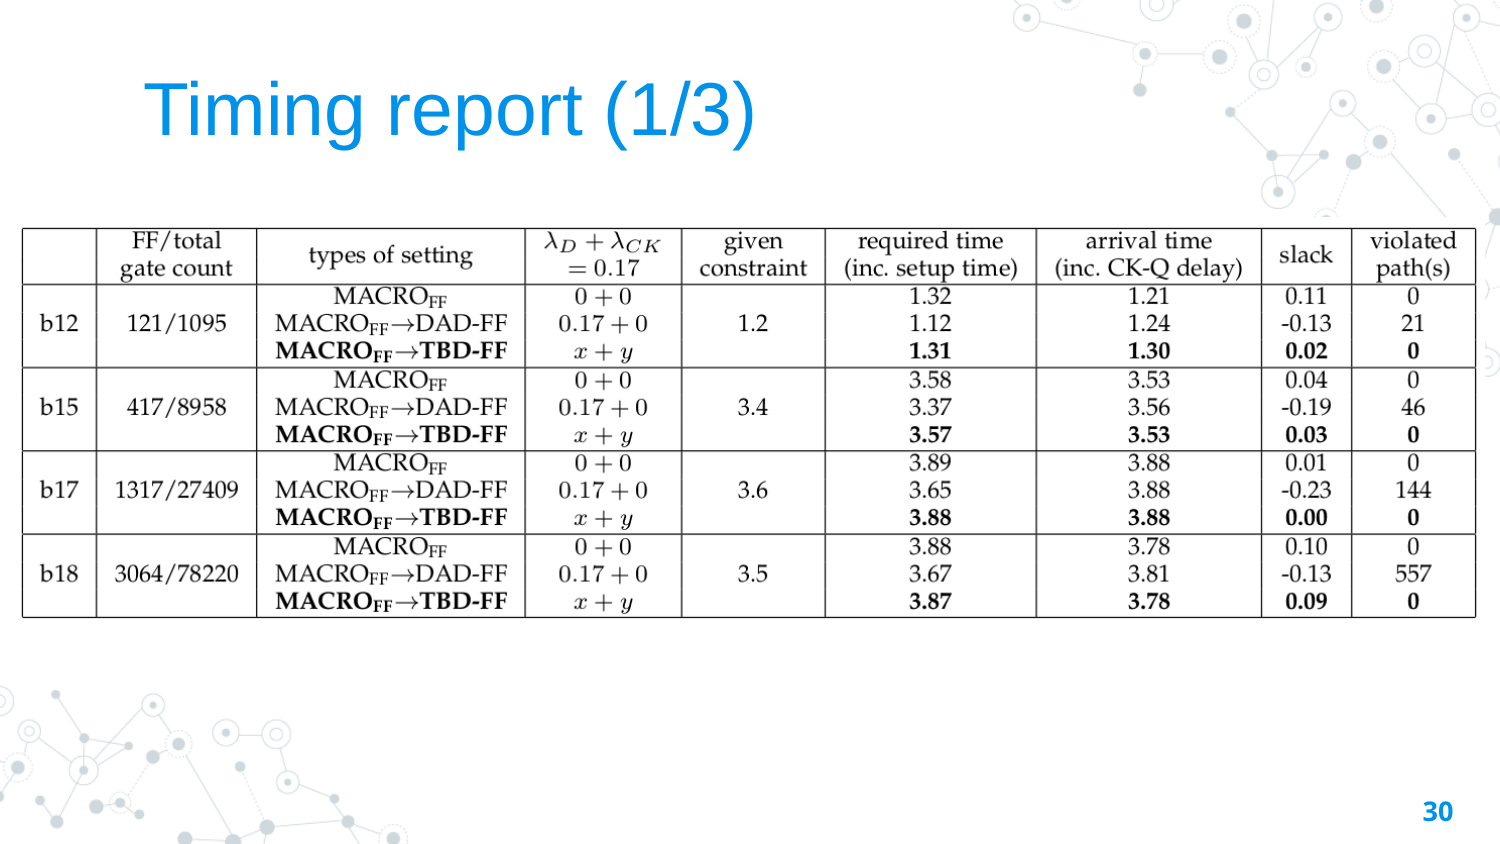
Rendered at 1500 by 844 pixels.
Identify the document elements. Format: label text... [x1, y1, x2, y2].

picture [0, 0, 1500, 844]
title Timing report (1/3) [128, 50, 1372, 166]
slide_number 30 [1378, 779, 1469, 844]
